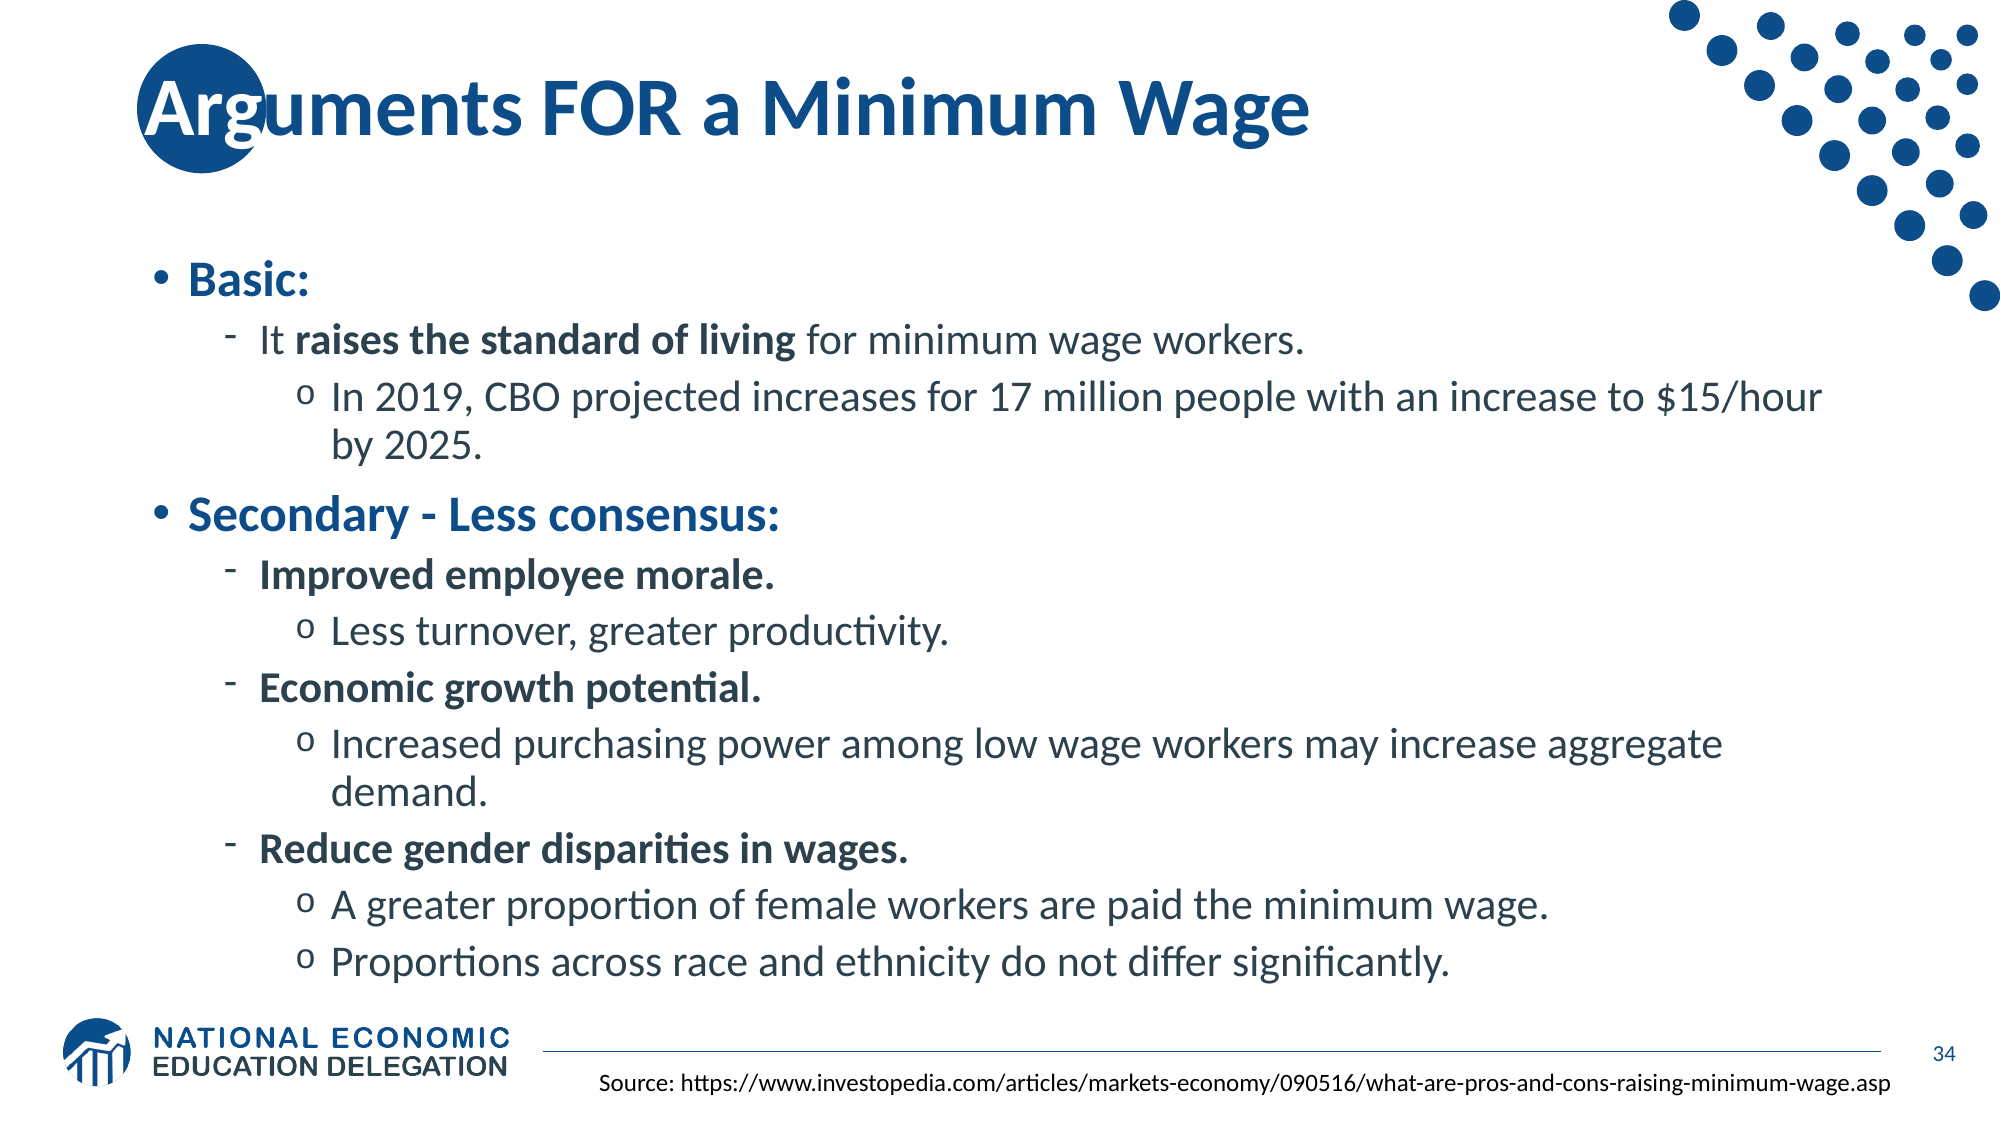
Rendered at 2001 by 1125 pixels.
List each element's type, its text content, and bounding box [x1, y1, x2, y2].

picture [55, 1013, 520, 1091]
slide_number 34 [1521, 1022, 1972, 1082]
title Arguments FOR a Minimum Wage [129, 0, 1855, 218]
list Basic: It raises the standard of living for minimum wage workers. In 2019, CBO projected increases for 17 million people with an increase to $15/hour by 2025. Secondary - Less consensus: Improved employee morale. Less turnover, greater productivity. Economic growth potential. Increased purchasing power among low wage workers may increase aggregate demand. Reduce gender disparities in wages. A greater proportion of female workers are paid the minimum wage. Proportions across race and ethnicity do not differ significantly. [137, 245, 1863, 1000]
text_box Source: https://www.investopedia.com/articles/markets-economy/090516/what-are-pros-and-cons-raising-minimum-wage.asp [584, 1059, 1909, 1104]
